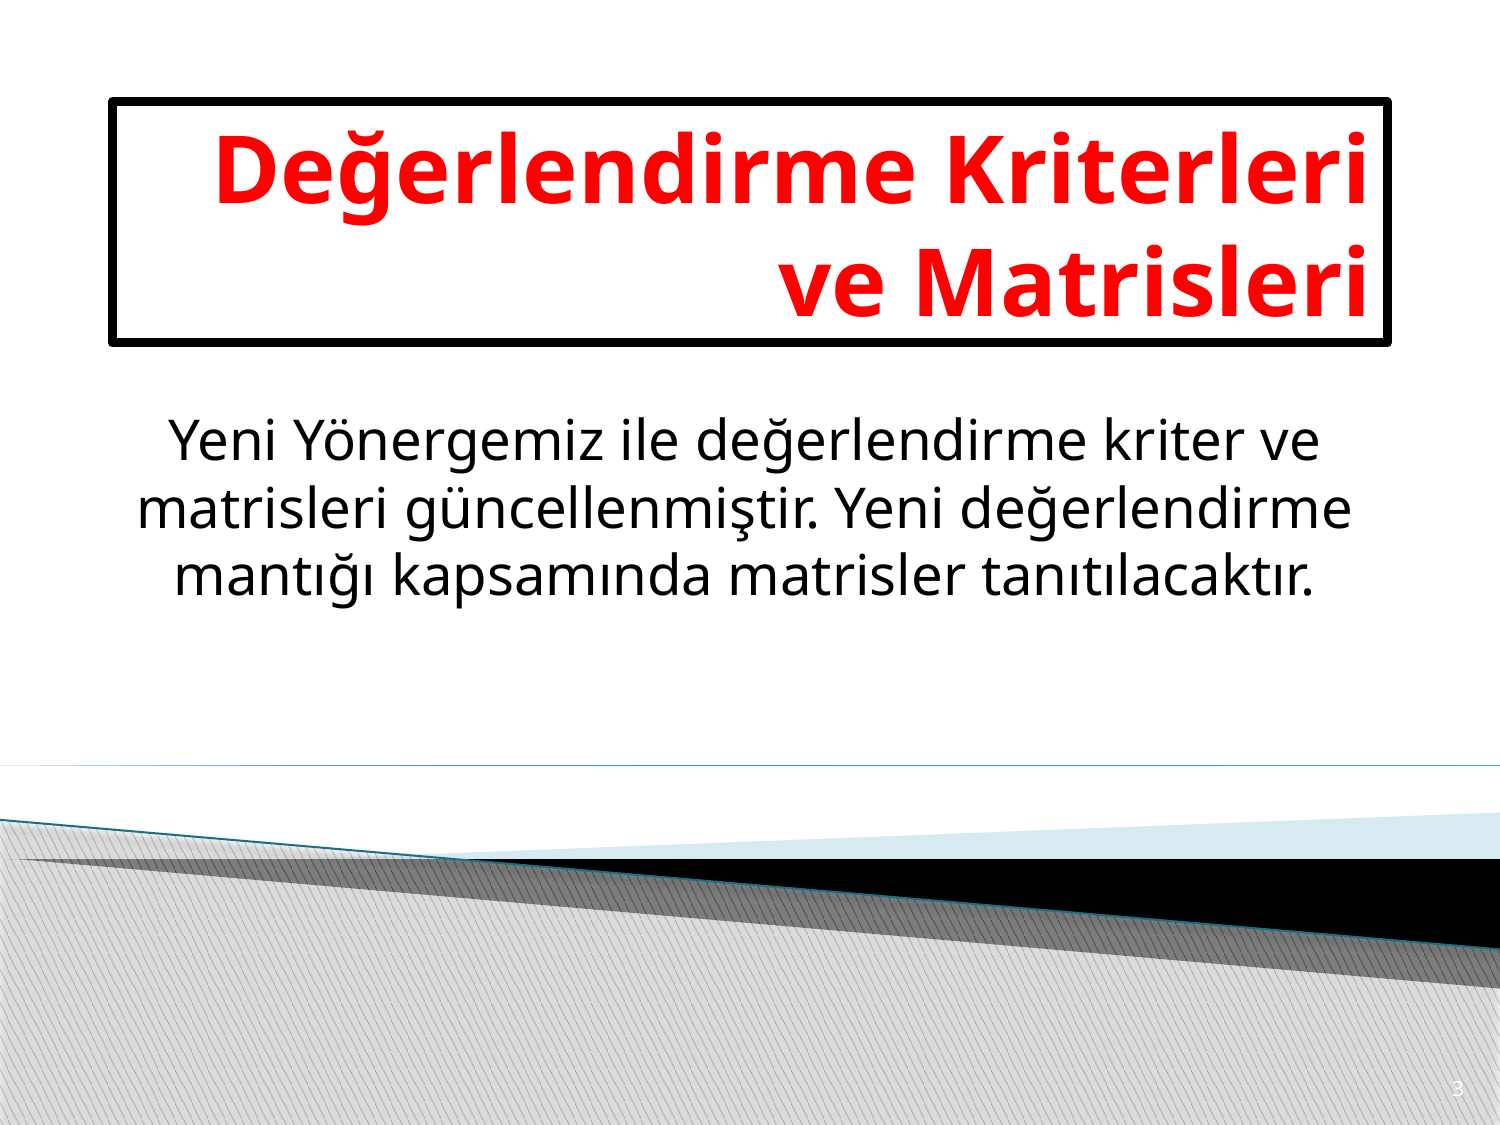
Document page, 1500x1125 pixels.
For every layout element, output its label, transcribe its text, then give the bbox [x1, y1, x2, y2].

title Değerlendirme Kriterleri ve Matrisleri [108, 97, 1392, 347]
picture [5, 859, 1500, 989]
subtitle Yeni Yönergemiz ile değerlendirme kriter ve matrisleri güncellenmiştir. Yeni değerlendirme mantığı kapsamında matrisler tanıtılacaktır. [112, 397, 1388, 831]
slide_number 3 [1418, 1051, 1479, 1112]
